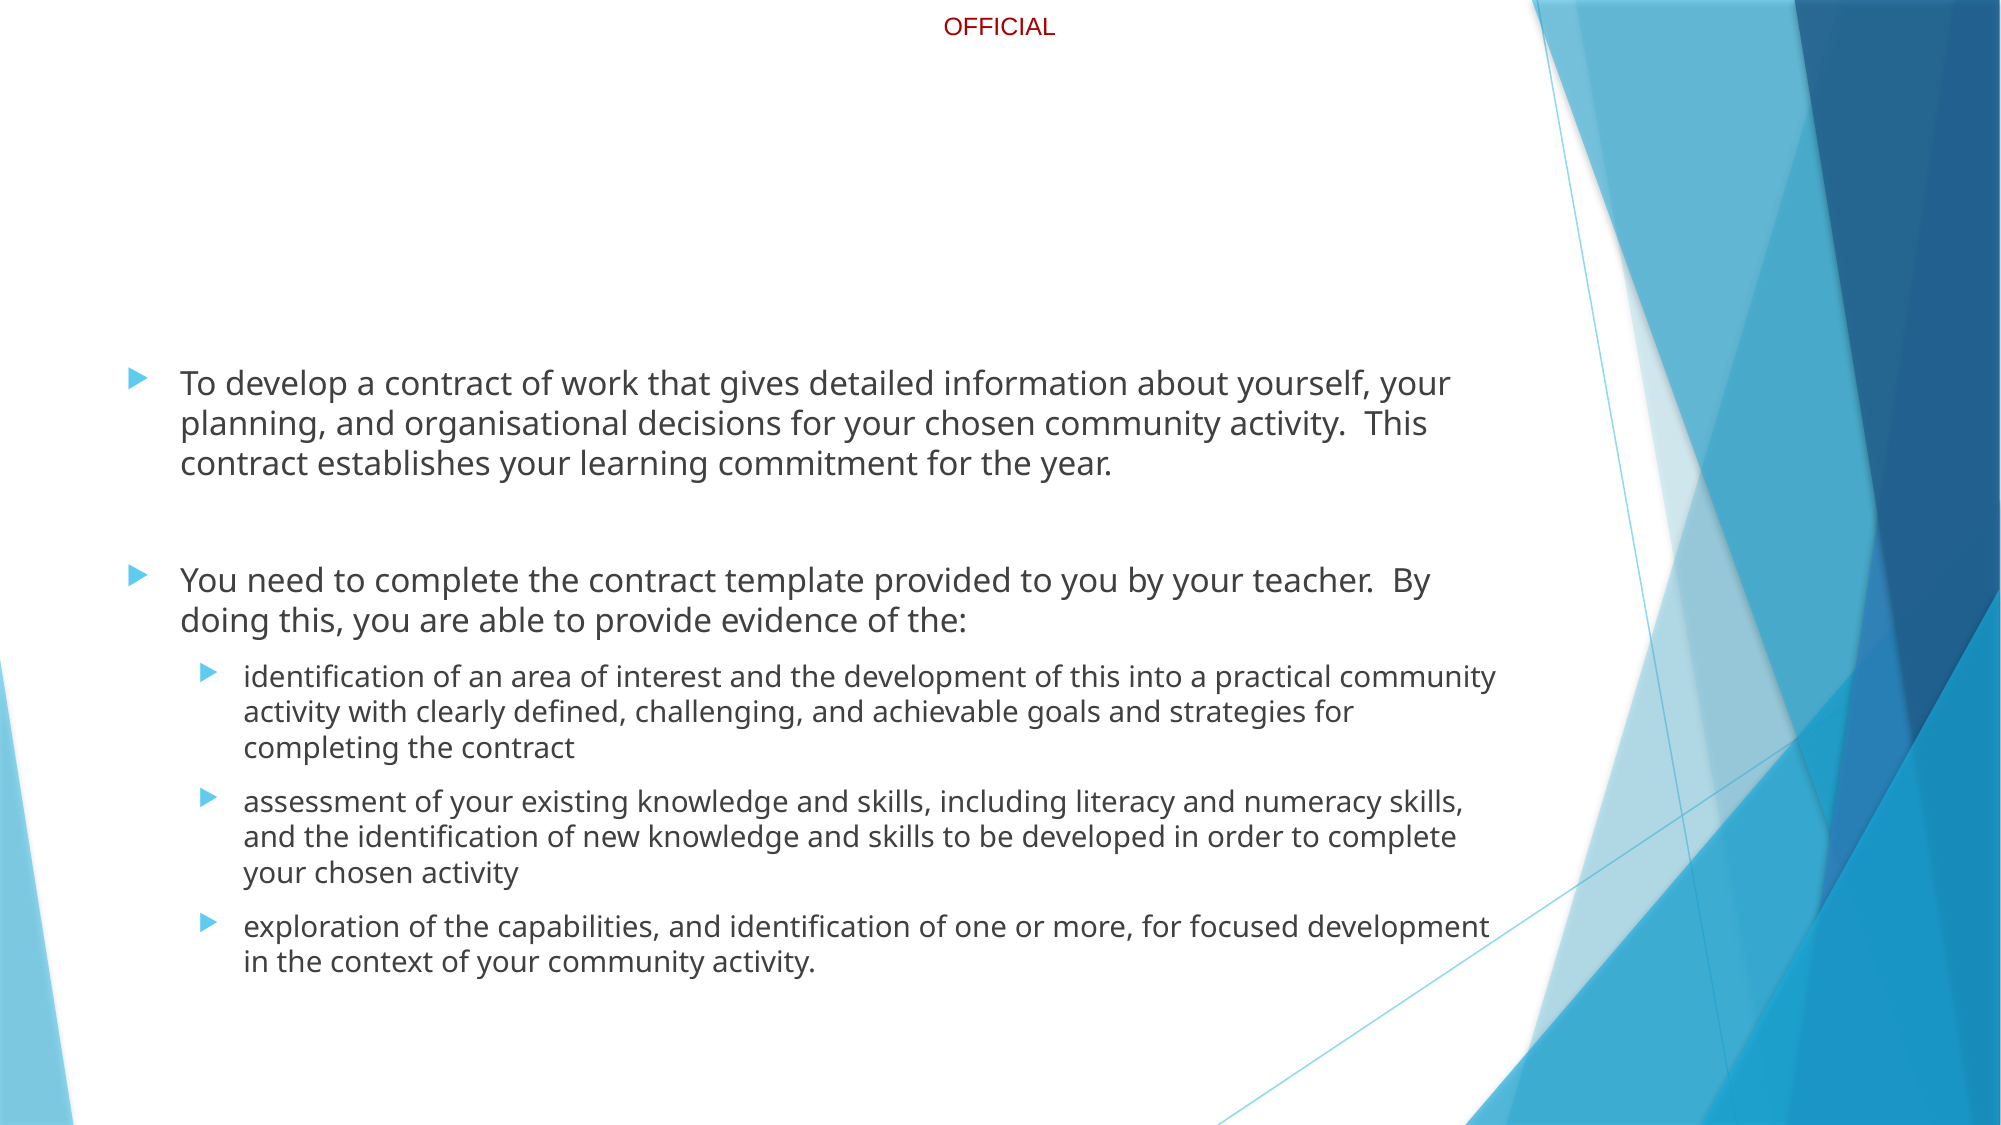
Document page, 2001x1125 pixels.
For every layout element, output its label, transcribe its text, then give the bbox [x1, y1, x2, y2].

list To develop a contract of work that gives detailed information about yourself, your planning, and organisational decisions for your chosen community activity. This contract establishes your learning commitment for the year. You need to complete the contract template provided to you by your teacher. By doing this, you are able to provide evidence of the: identification of an area of interest and the development of this into a practical community activity with clearly defined, challenging, and achievable goals and strategies for completing the contract assessment of your existing knowledge and skills, including literacy and numeracy skills, and the identification of new knowledge and skills to be developed in order to complete your chosen activity exploration of the capabilities, and identification of one or more, for focused development in the context of your community activity. [111, 354, 1522, 992]
